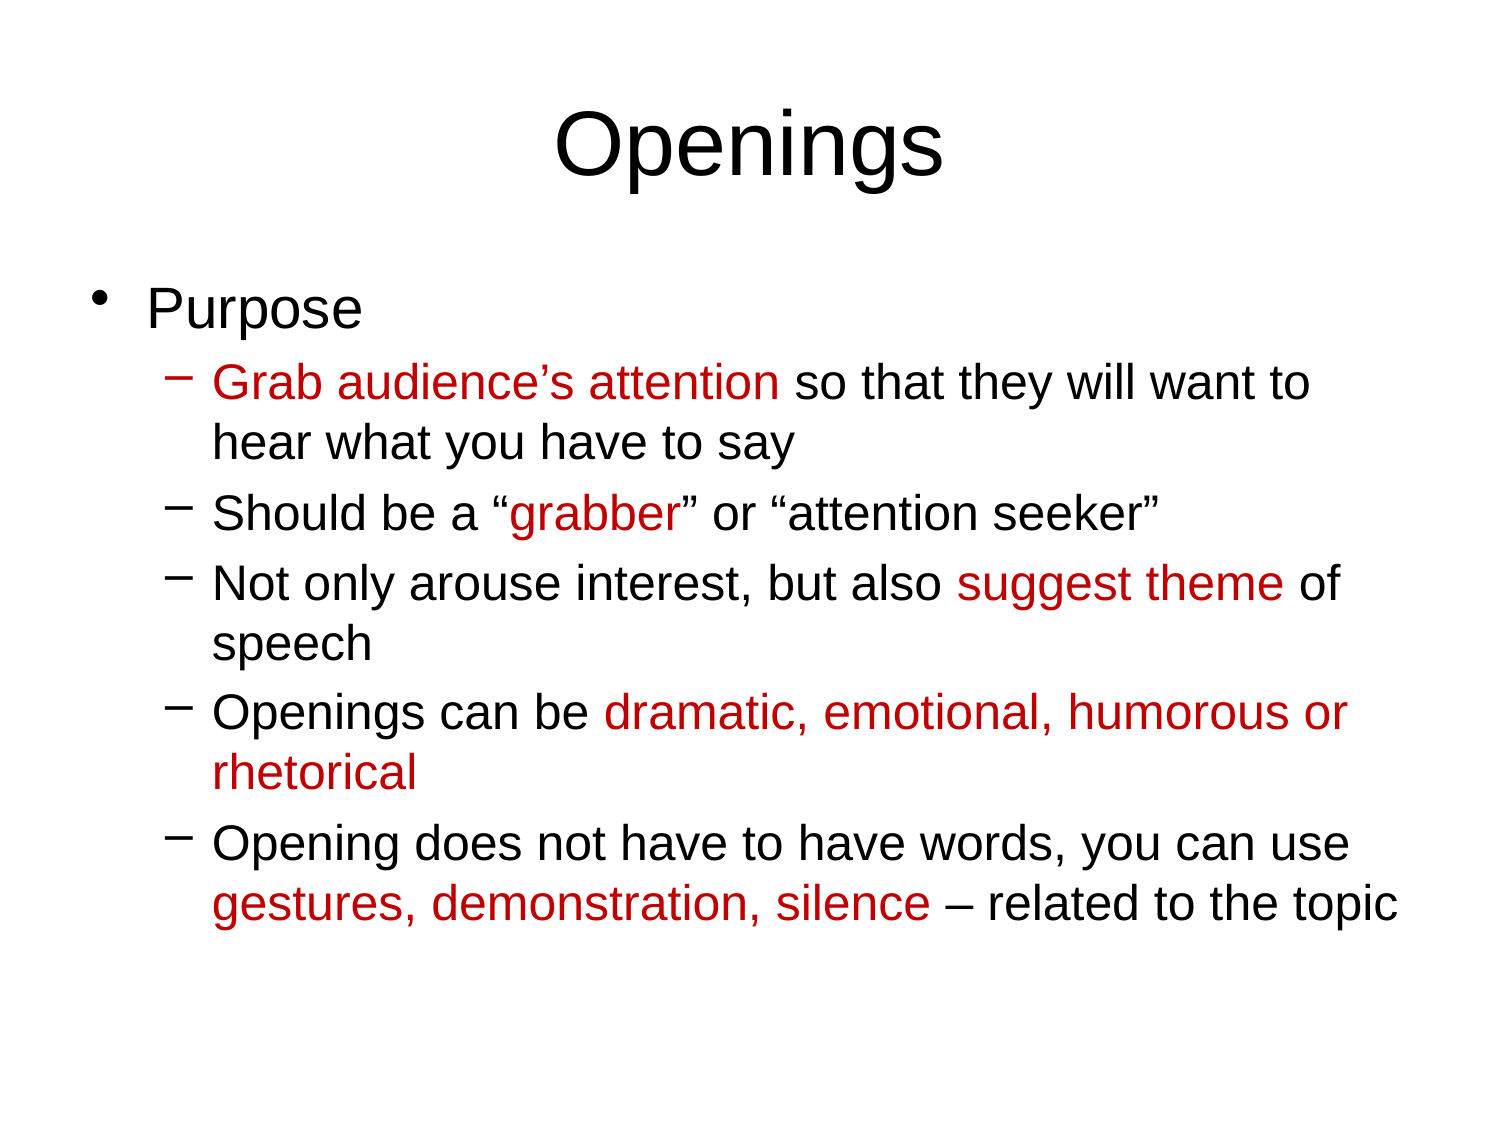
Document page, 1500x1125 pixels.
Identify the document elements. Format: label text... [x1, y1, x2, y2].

title Openings [74, 44, 1426, 233]
list Purpose Grab audience’s attention so that they will want to hear what you have to say Should be a “grabber” or “attention seeker” Not only arouse interest, but also suggest theme of speech Openings can be dramatic, emotional, humorous or rhetorical Opening does not have to have words, you can use gestures, demonstration, silence – related to the topic [74, 262, 1426, 1006]
